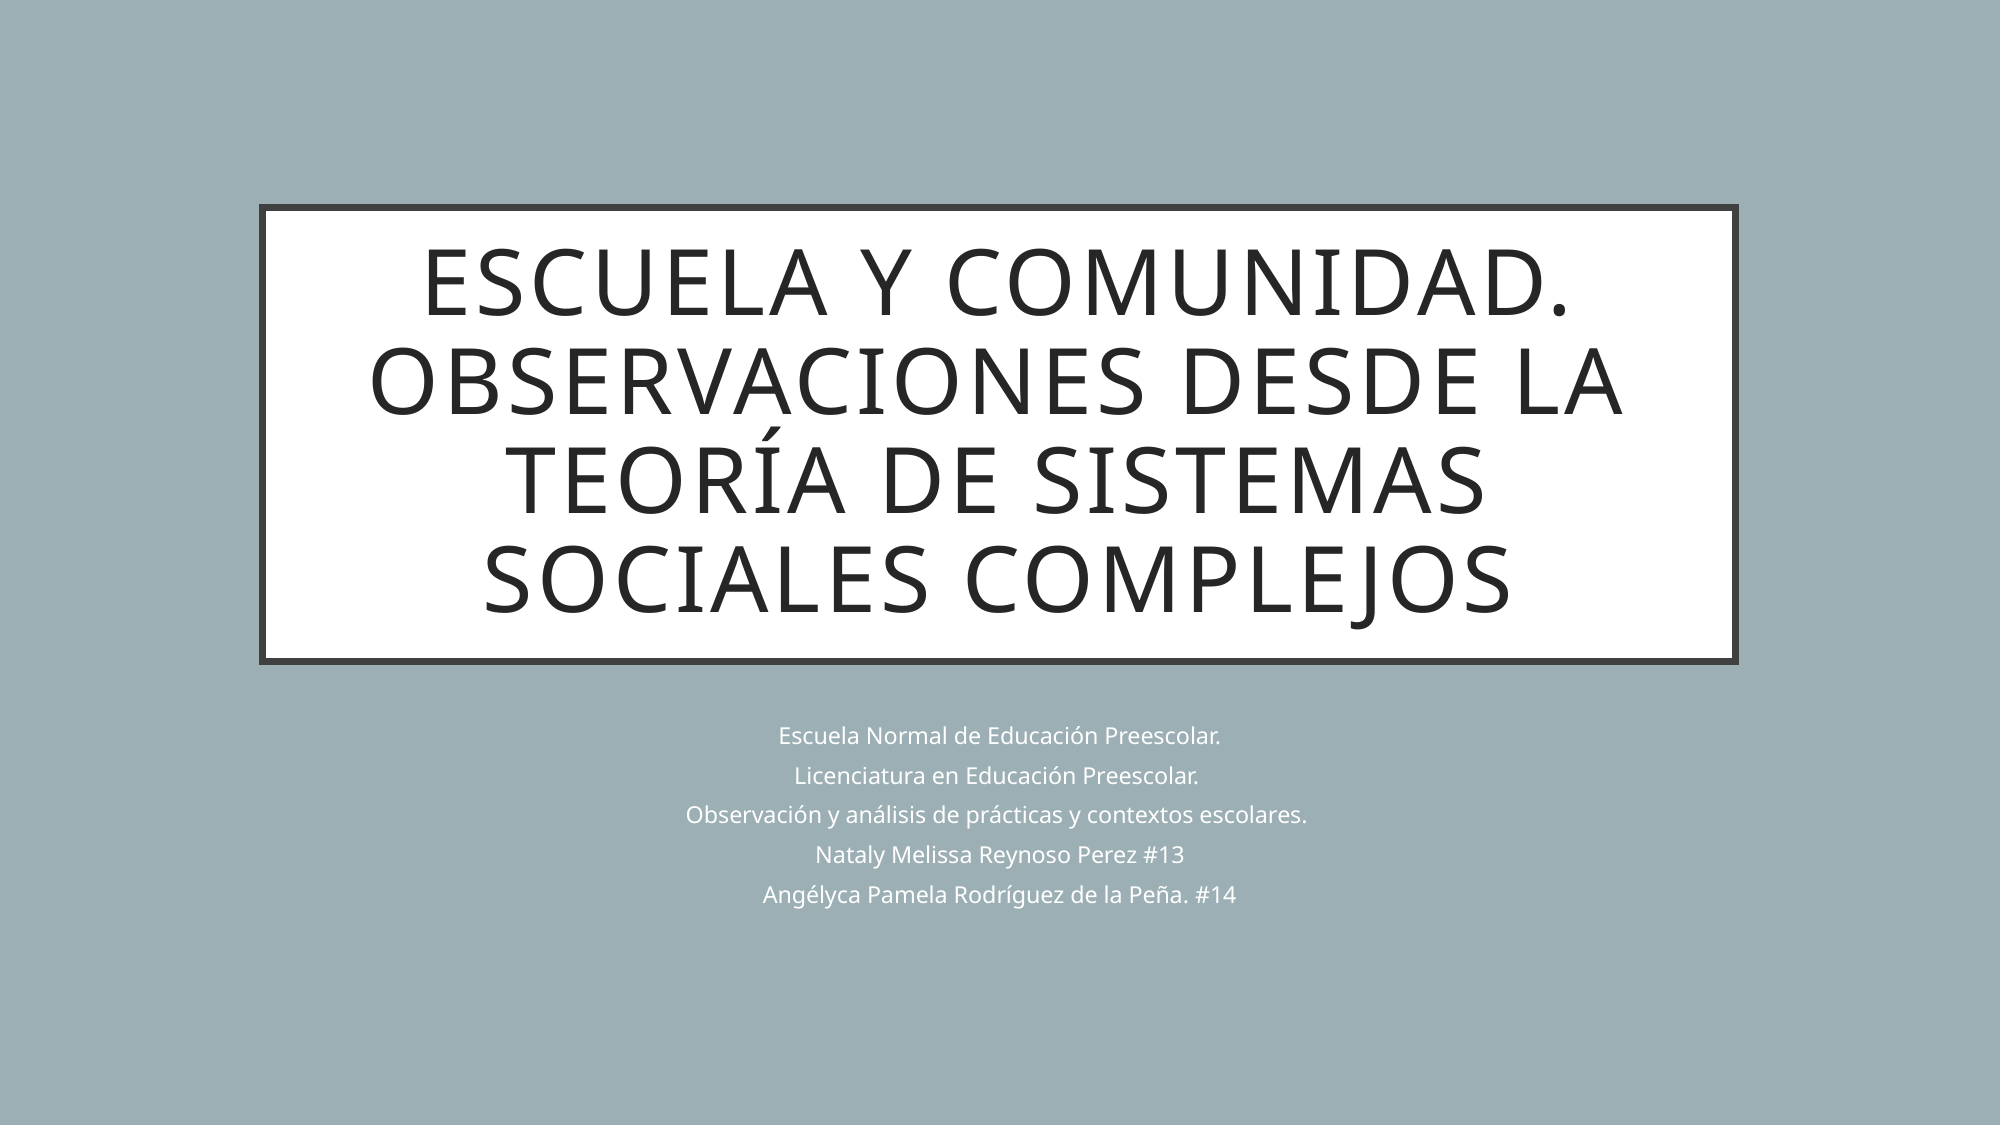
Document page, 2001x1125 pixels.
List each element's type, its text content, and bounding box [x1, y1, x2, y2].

subtitle Escuela Normal de Educación Preescolar. Licenciatura en Educación Preescolar. Observación y análisis de prácticas y contextos escolares. Nataly Melissa Reynoso Perez #13 Angélyca Pamela Rodríguez de la Peña. #14 [442, 713, 1558, 918]
title ESCUELA Y COMUNIDAD. OBSERVACIONES DESDE LA TEORÍA DE SISTEMAS SOCIALES COMPLEJOS [259, 204, 1739, 665]
